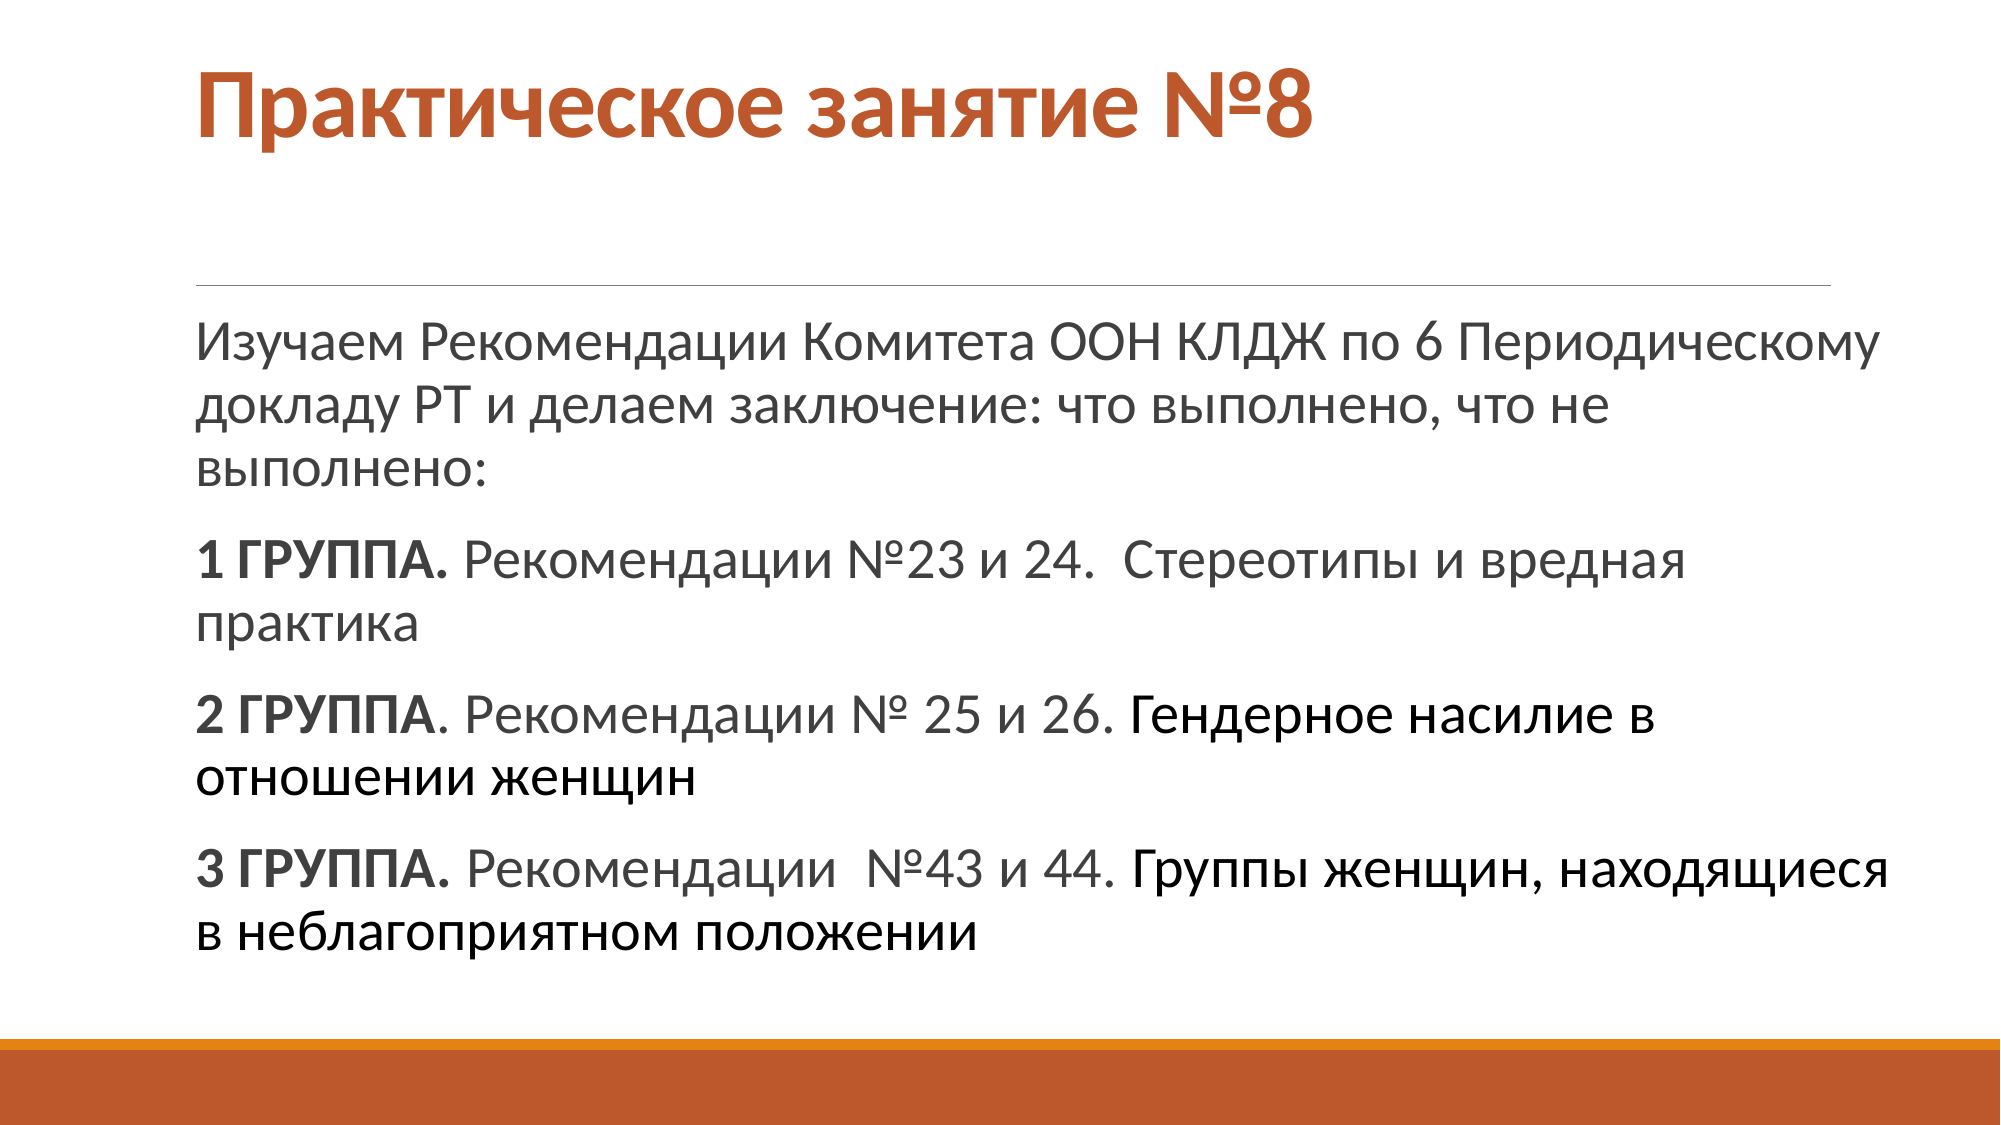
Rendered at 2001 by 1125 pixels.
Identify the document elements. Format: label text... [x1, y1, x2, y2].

list Изучаем Рекомендации Комитета ООН КЛДЖ по 6 Периодическому докладу РТ и делаем заключение: что выполнено, что не выполнено: 1 ГРУППА. Рекомендации №23 и 24. Стереотипы и вредная практика 2 ГРУППА. Рекомендации № 25 и 26. Гендерное насилие в отношении женщин 3 ГРУППА. Рекомендации №43 и 44. Группы женщин, находящиеся в неблагоприятном положении [180, 302, 1911, 1011]
title Практическое занятие №8 [180, 47, 1830, 285]
